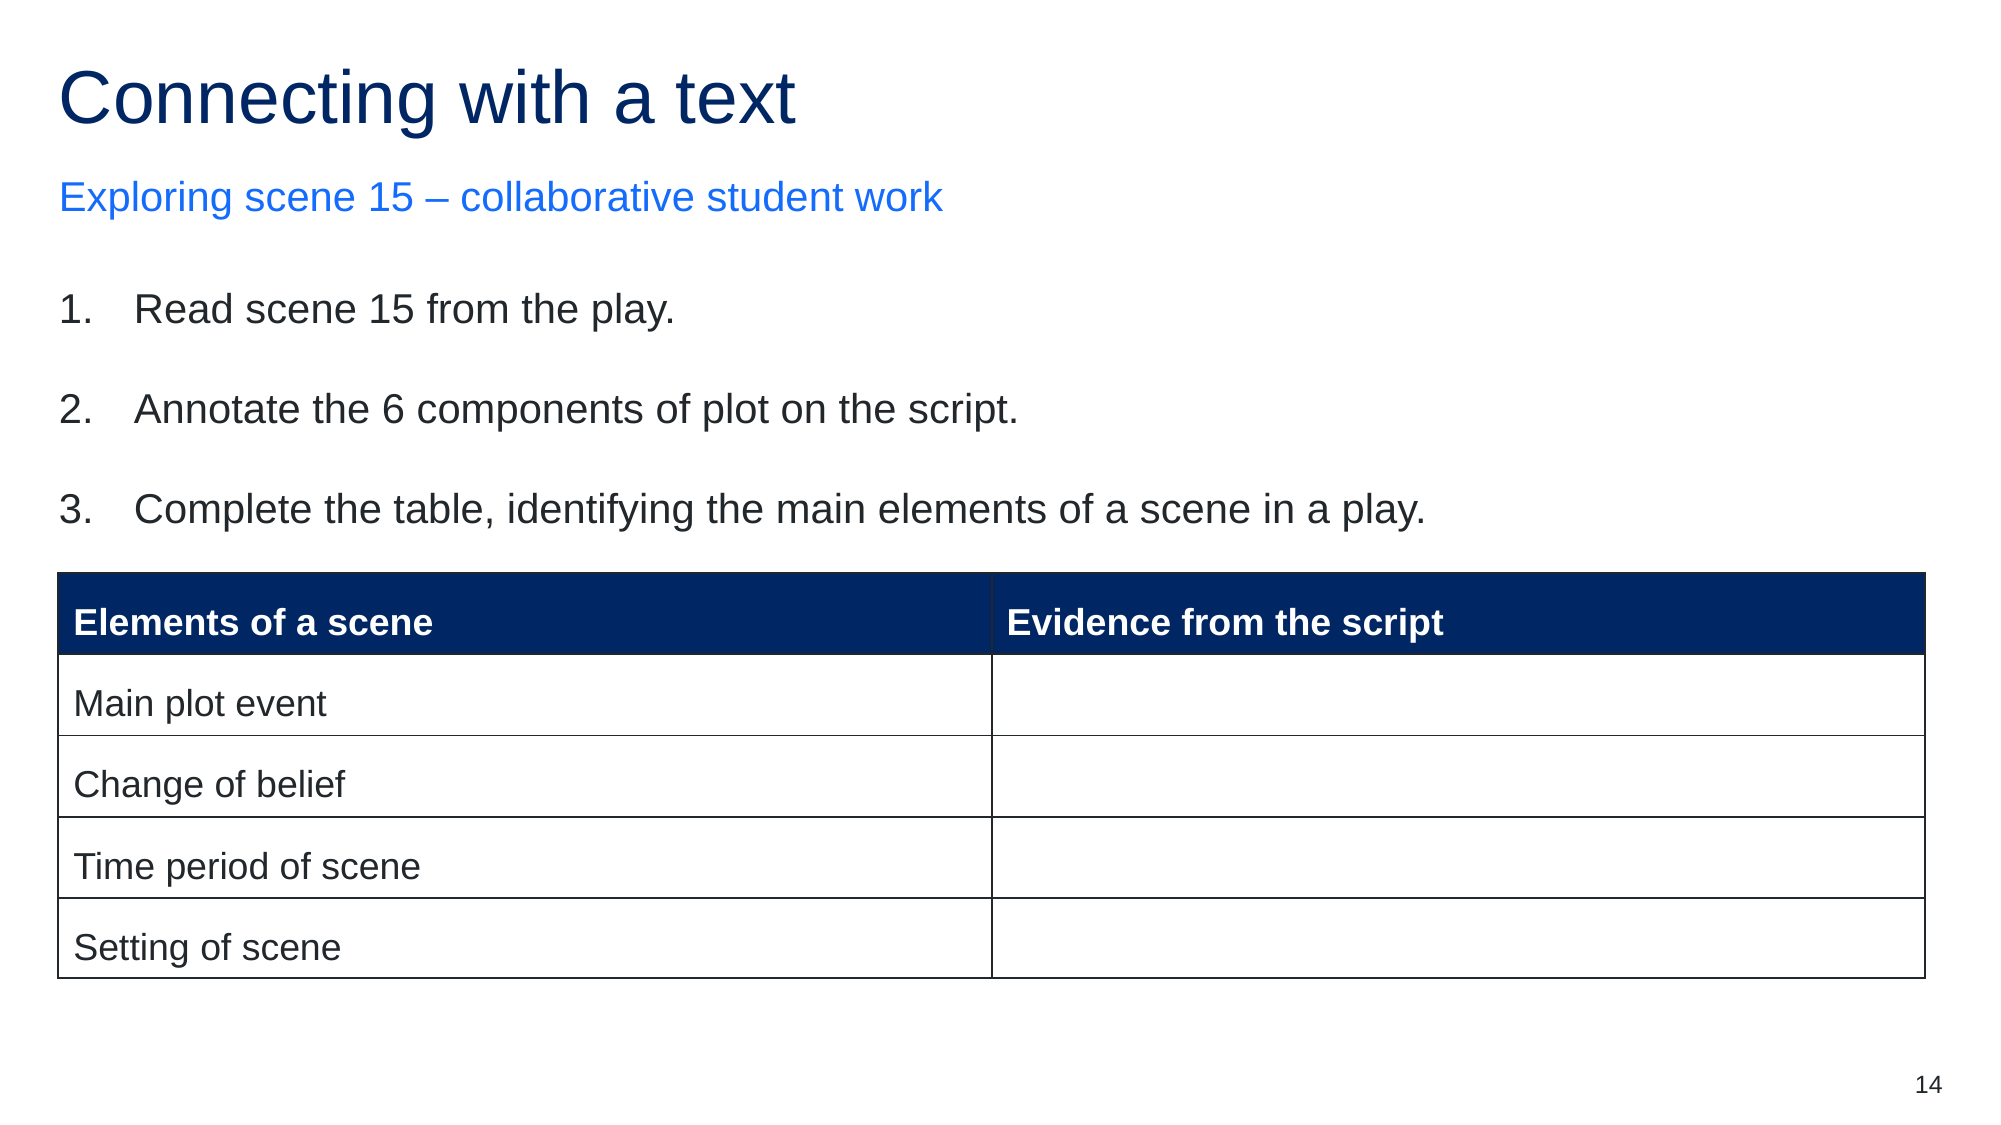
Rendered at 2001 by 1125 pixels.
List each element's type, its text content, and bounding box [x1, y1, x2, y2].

table_cell [993, 655, 1924, 735]
title Connecting with a text [59, 59, 1943, 149]
table_cell Time period of scene [59, 818, 991, 897]
list Exploring scene 15 – collaborative student work [59, 161, 1943, 220]
table_cell Setting of scene [59, 899, 991, 977]
table_header Elements of a scene [59, 574, 991, 653]
table_cell [993, 818, 1924, 897]
table_cell [993, 899, 1924, 977]
slide_number 14 [1824, 1068, 1943, 1099]
table_cell [993, 736, 1924, 816]
table_cell Main plot event [59, 655, 991, 735]
list Read scene 15 from the play. Annotate the 6 components of plot on the script. Complete the table, identifying the main elements of a scene in a play. [59, 257, 1943, 561]
table_header Evidence from the script [993, 574, 1924, 653]
table_cell Change of belief [59, 736, 991, 816]
